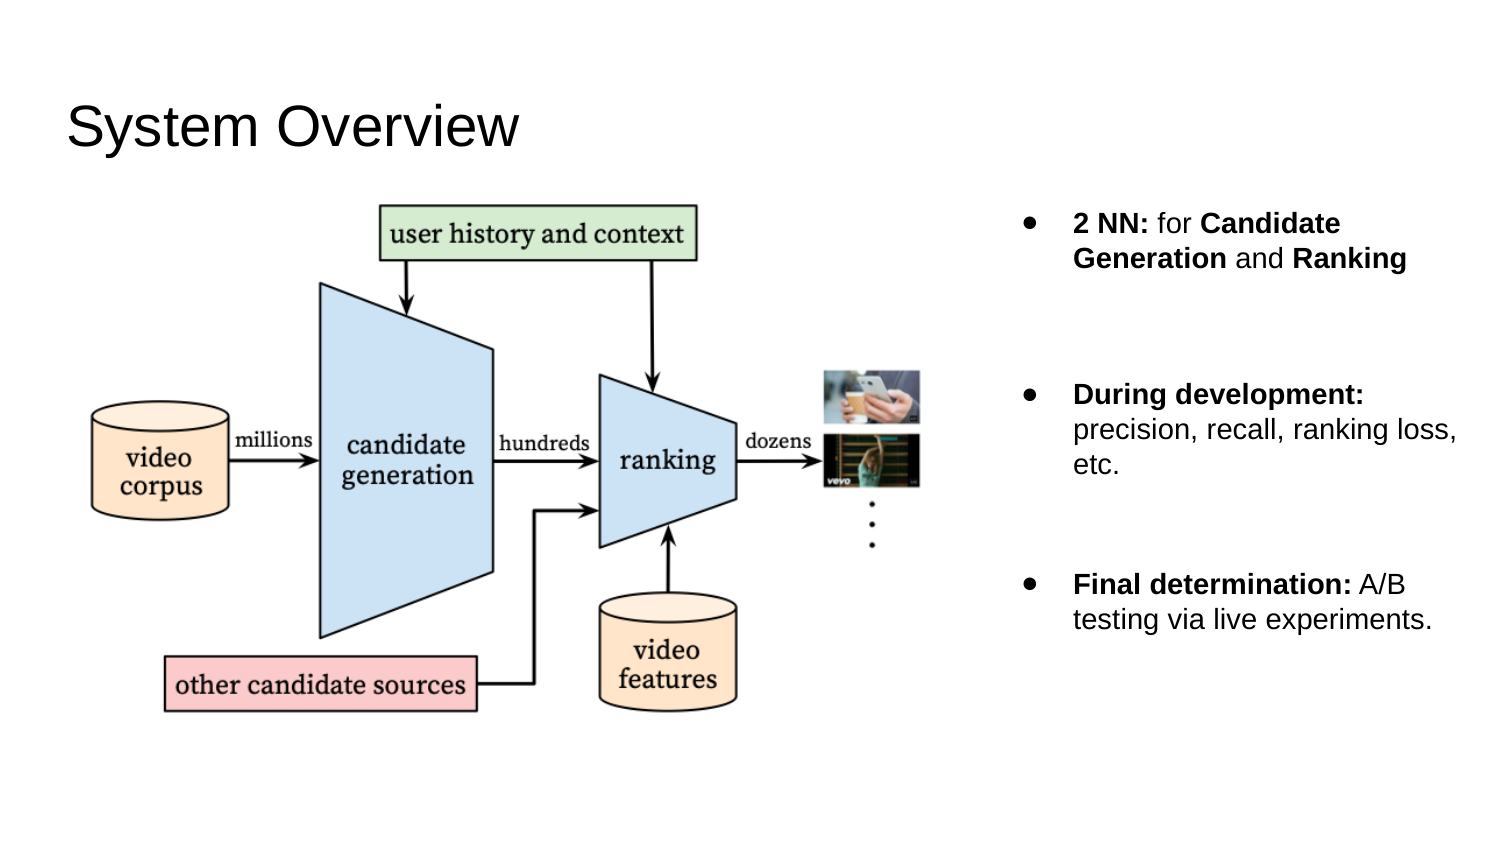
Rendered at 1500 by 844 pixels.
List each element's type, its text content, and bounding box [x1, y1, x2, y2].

title System Overview [51, 72, 1449, 167]
picture [50, 188, 959, 759]
list 2 NN: for Candidate Generation and Ranking During development: precision, recall, ranking loss, etc. Final determination: A/B testing via live experiments. [983, 189, 1491, 750]
